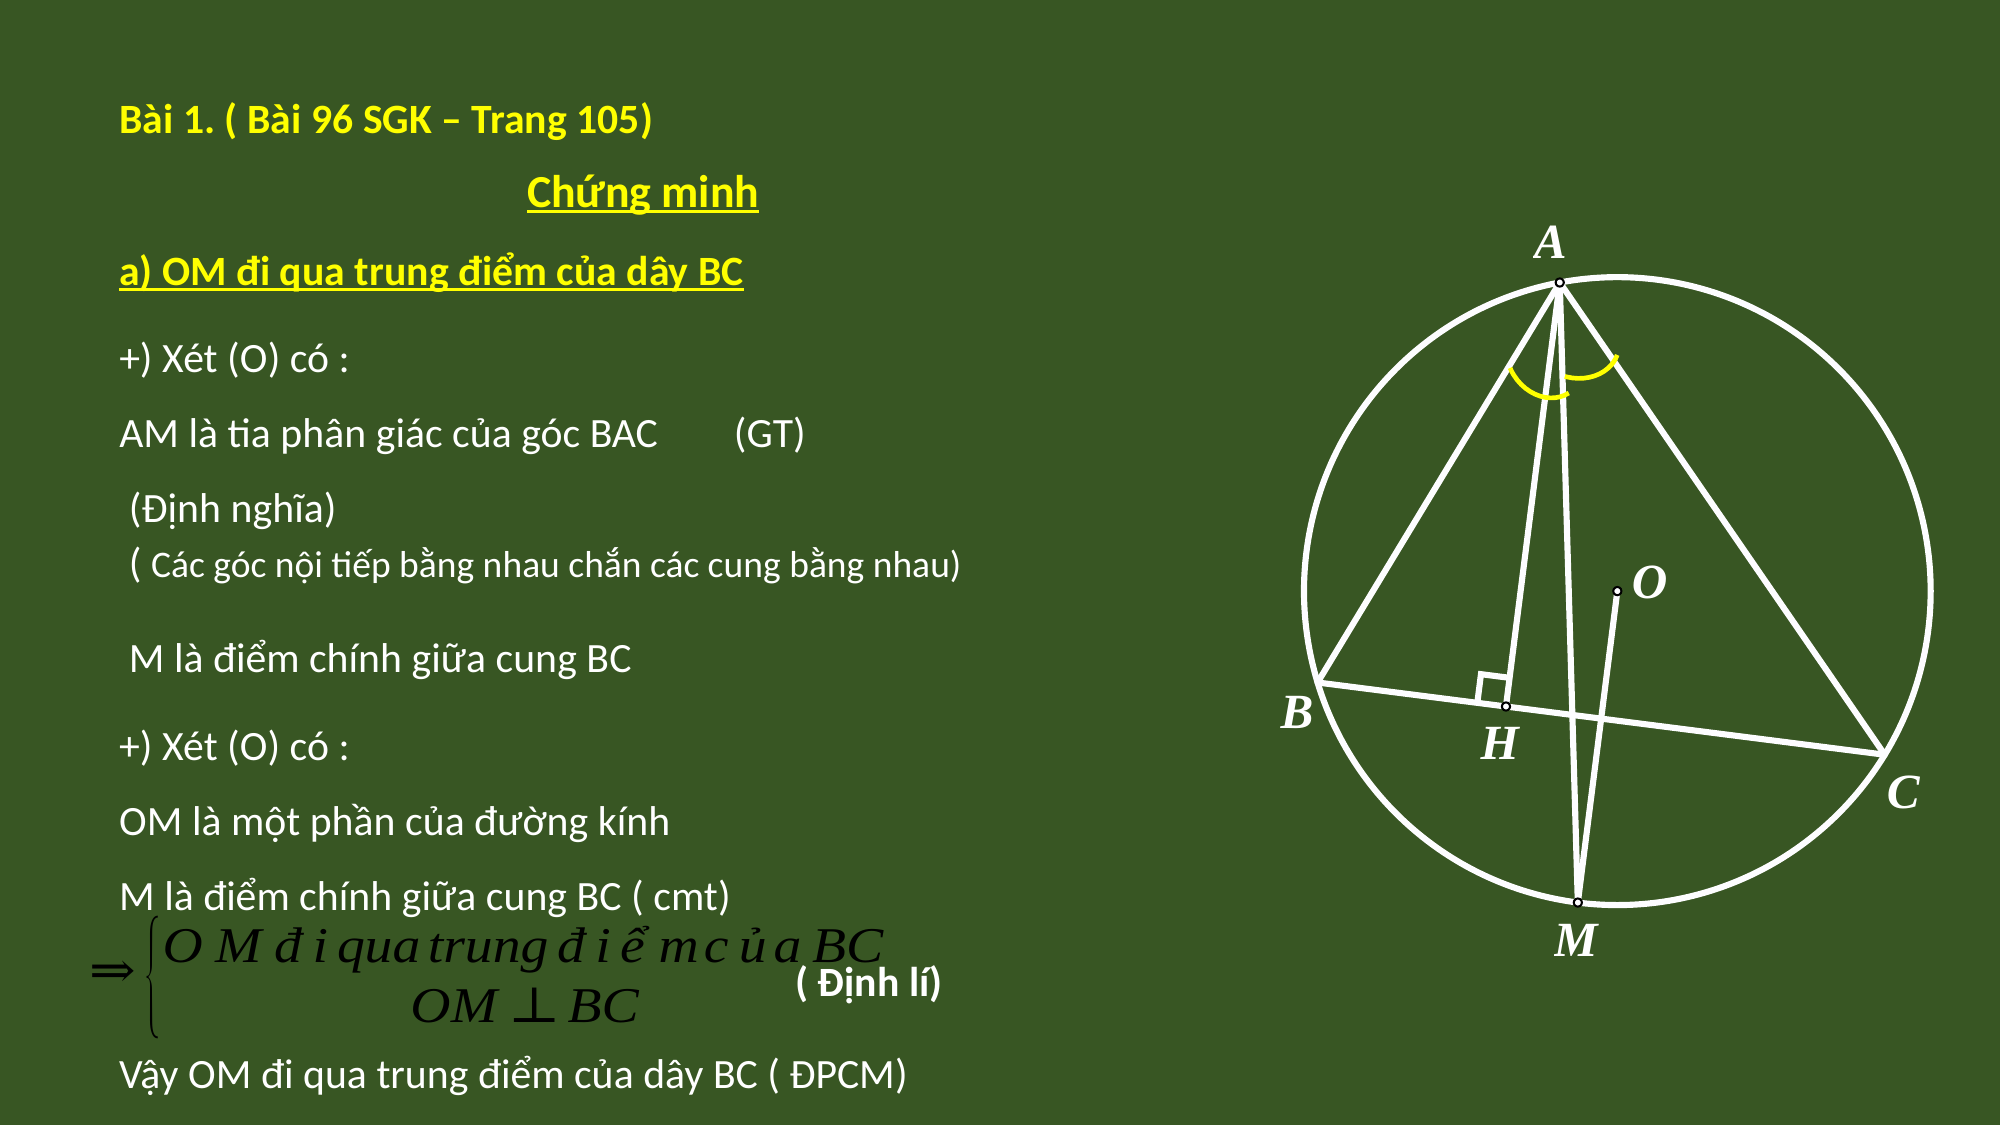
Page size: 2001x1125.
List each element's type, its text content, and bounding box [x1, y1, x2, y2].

picture [1260, 194, 1951, 991]
text_box Vậy OM đi qua trung điểm của dây BC ( ĐPCM) [104, 1039, 1031, 1105]
text_box Chứng minh [512, 154, 977, 224]
text_box Bài 1. ( Bài 96 SGK – Trang 105) [104, 84, 891, 195]
text_box ( Định lí) [780, 947, 1001, 1013]
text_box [1508, 304, 1620, 400]
text_box +) Xét (O) có : OM là một phần của đường kính M là điểm chính giữa cung BC ( cmt) [104, 686, 822, 1017]
text_box a) OM đi qua trung điểm của dây BC [104, 236, 919, 351]
